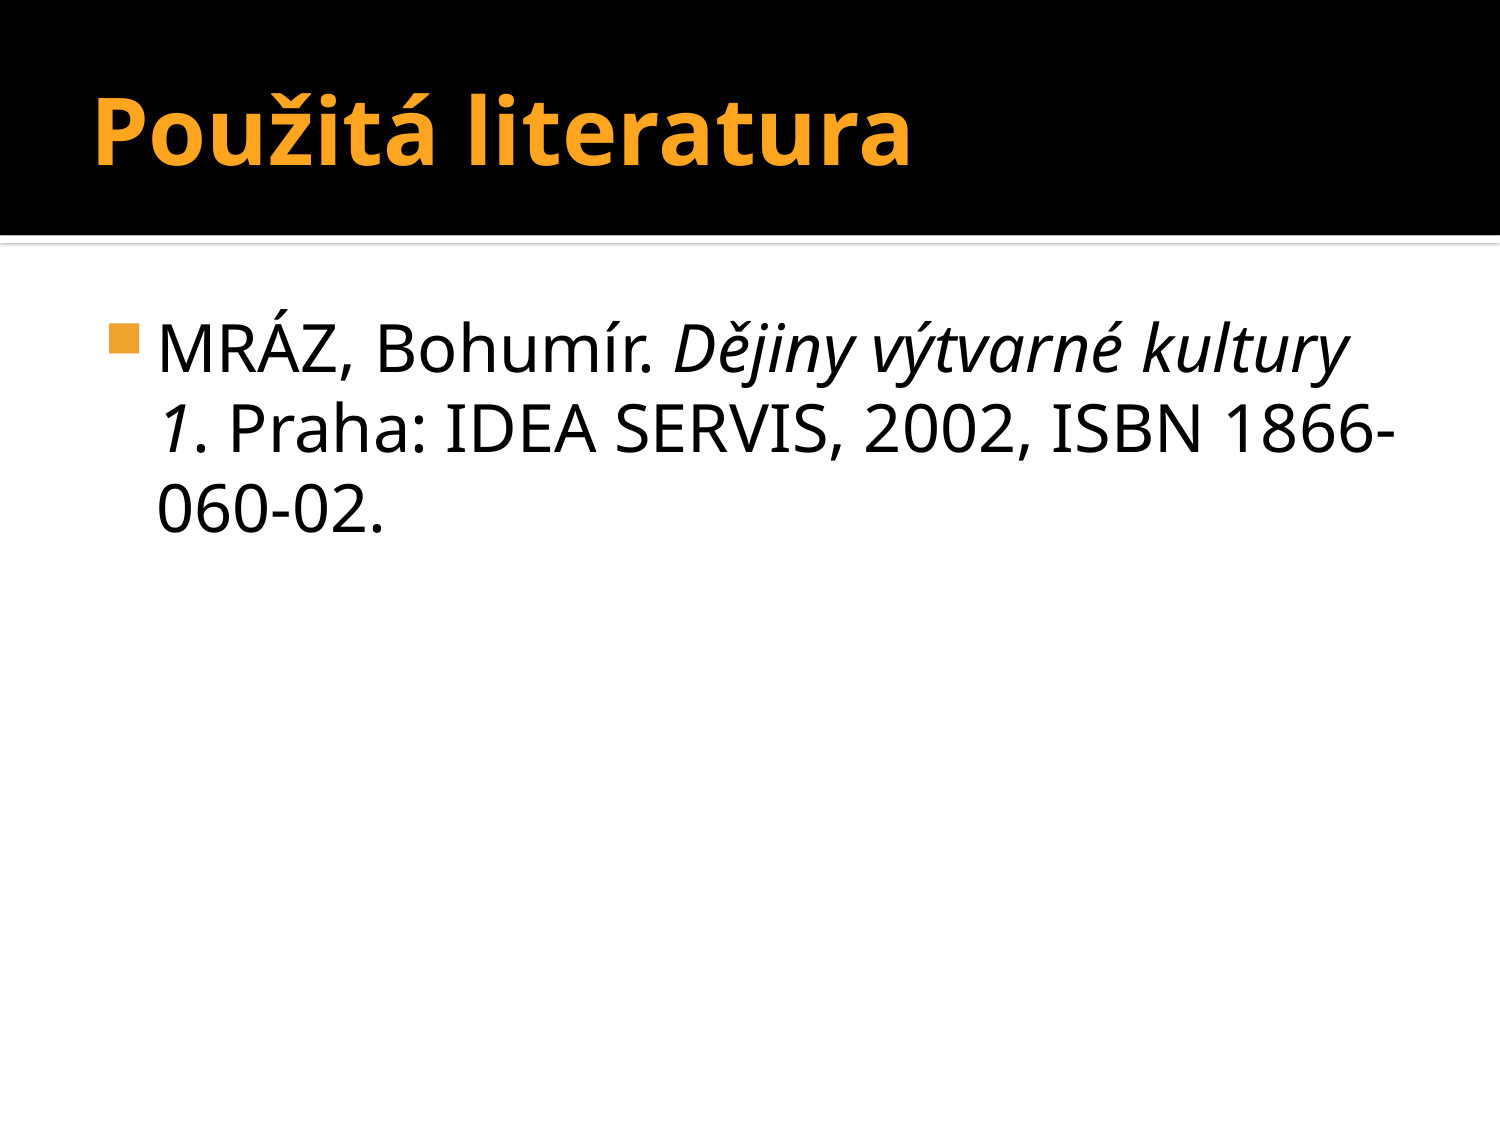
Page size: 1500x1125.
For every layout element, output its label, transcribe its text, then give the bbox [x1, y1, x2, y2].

title Použitá literatura [75, 25, 1425, 231]
list MRÁZ, Bohumír. Dějiny výtvarné kultury 1. Praha: IDEA SERVIS, 2002, ISBN 1866-060-02. [75, 291, 1425, 1050]
